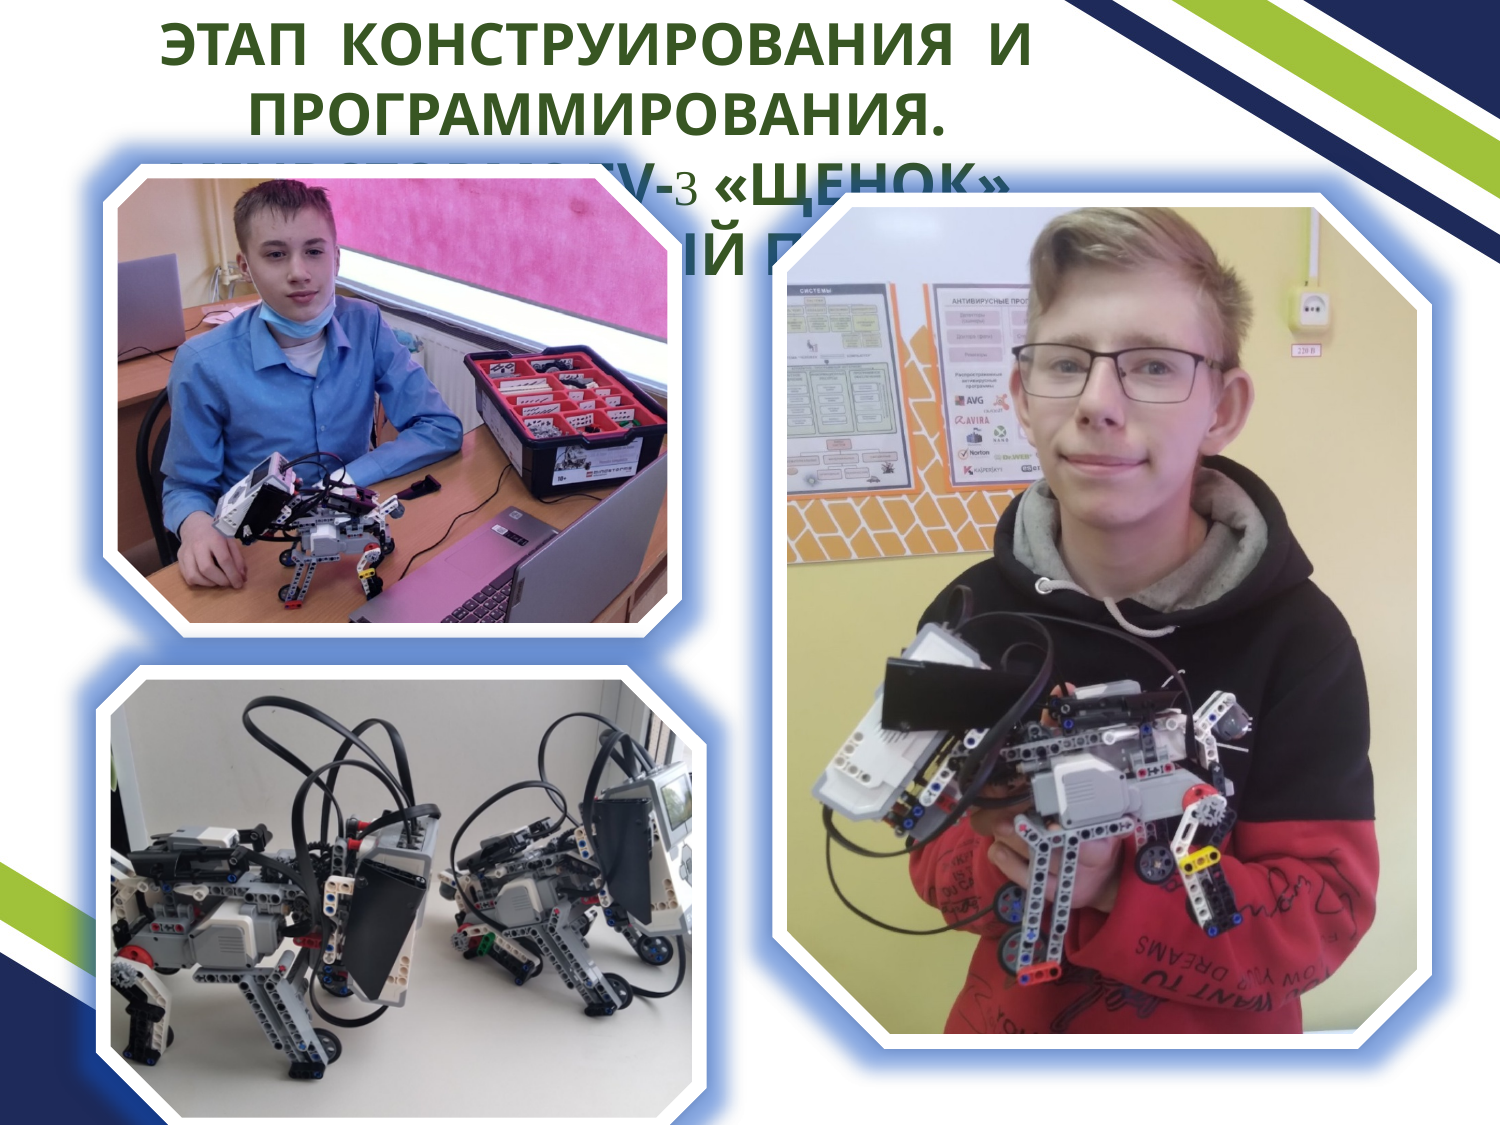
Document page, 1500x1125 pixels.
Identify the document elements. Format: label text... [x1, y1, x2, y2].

text_box ЭТАП КОНСТРУИРОВАНИЯ И ПРОГРАММИРОВАНИЯ. MINDSTORMS EV-3 «ЩЕНОК». РАЗНОУРОВНЕВЫЙ ПОДХОД [0, 0, 1236, 90]
picture [0, 0, 1500, 1125]
